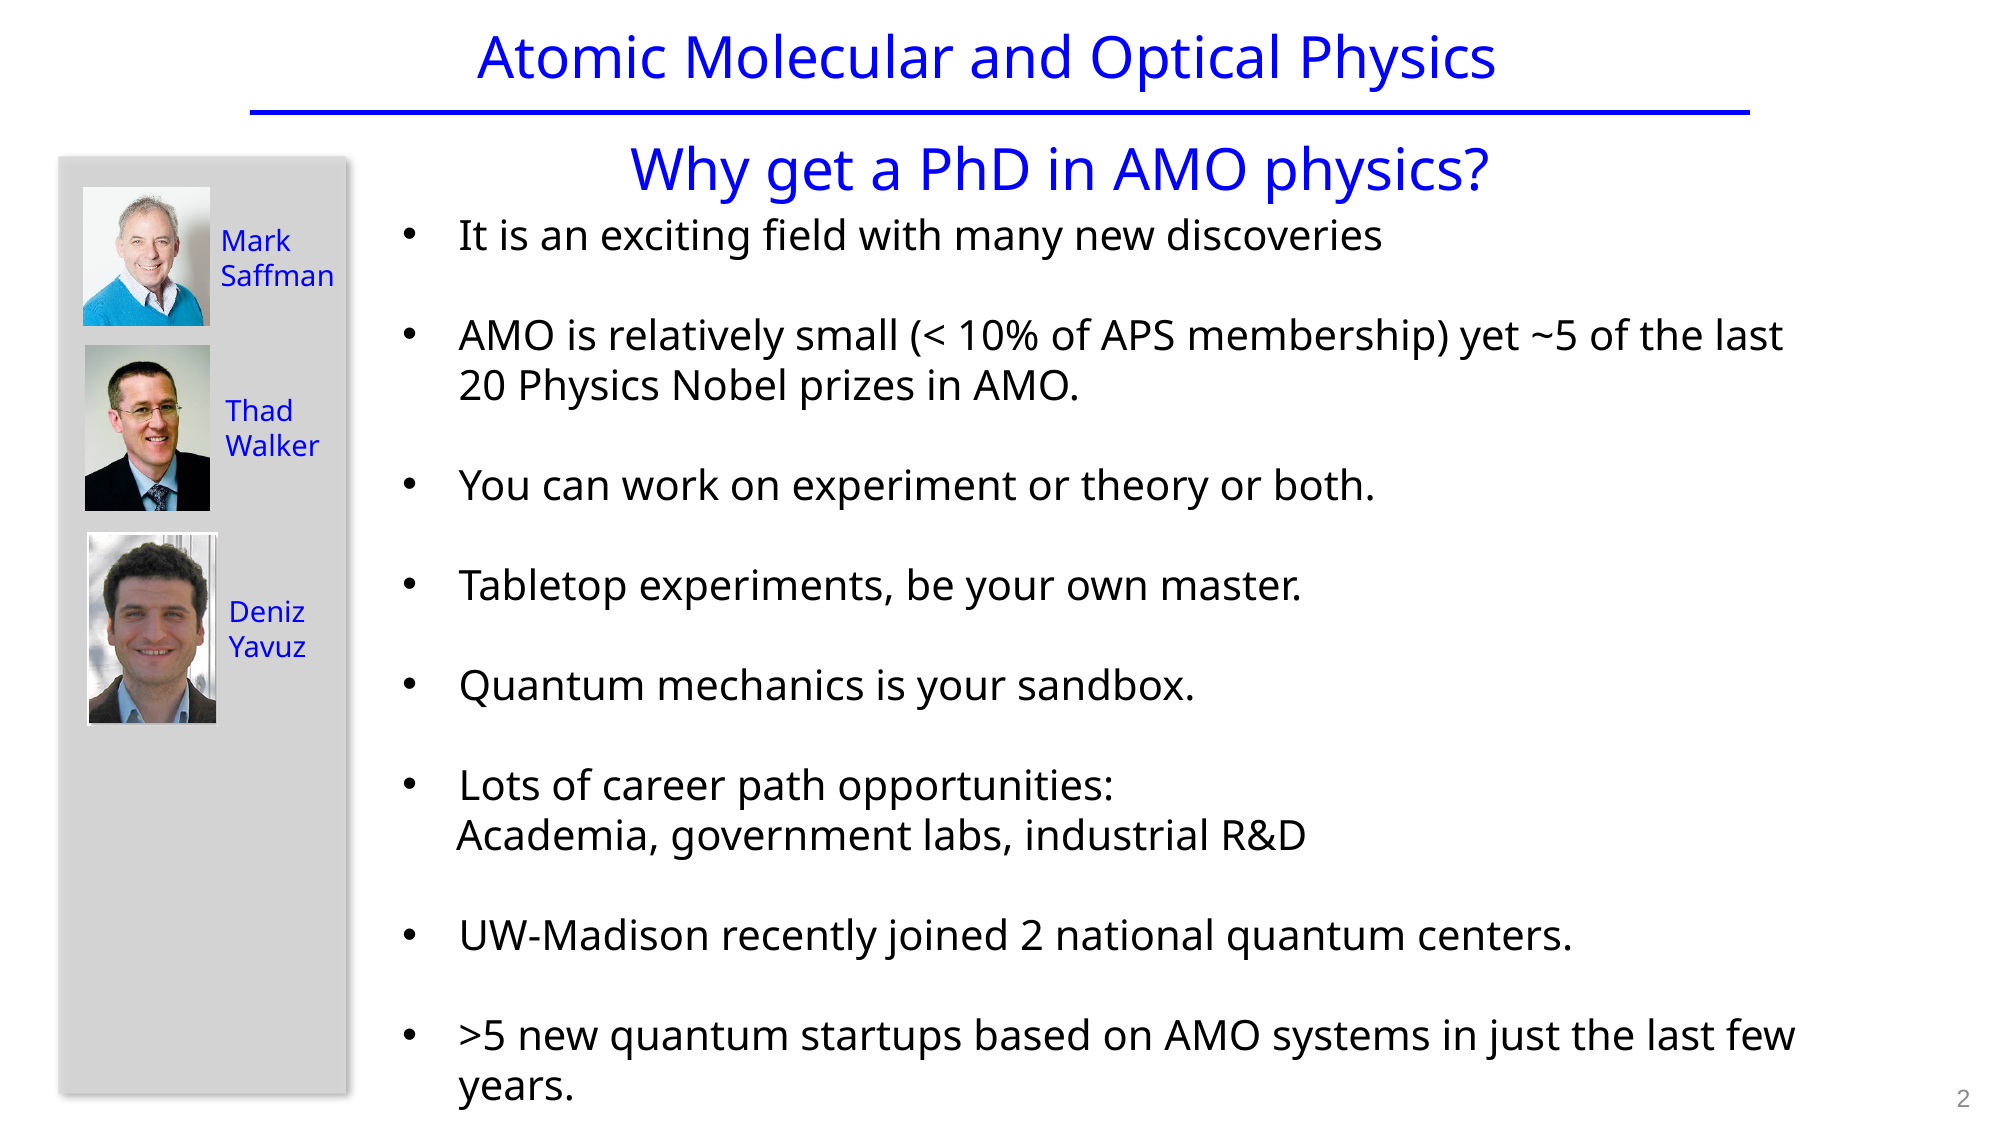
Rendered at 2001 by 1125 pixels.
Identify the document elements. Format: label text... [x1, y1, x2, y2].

text_box Why get a PhD in AMO physics? [615, 124, 1516, 201]
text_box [58, 156, 347, 1094]
text_box It is an exciting field with many new discoveries AMO is relatively small (< 10% of APS membership) yet ~5 of the last 20 Physics Nobel prizes in AMO. You can work on experiment or theory or both. Tabletop experiments, be your own master. Quantum mechanics is your sandbox. Lots of career path opportunities: Academia, government labs, industrial R&D UW-Madison recently joined 2 national quantum centers. >5 new quantum startups based on AMO systems in just the last few years. [387, 201, 1814, 1125]
text_box Atomic Molecular and Optical Physics [387, 12, 1588, 98]
